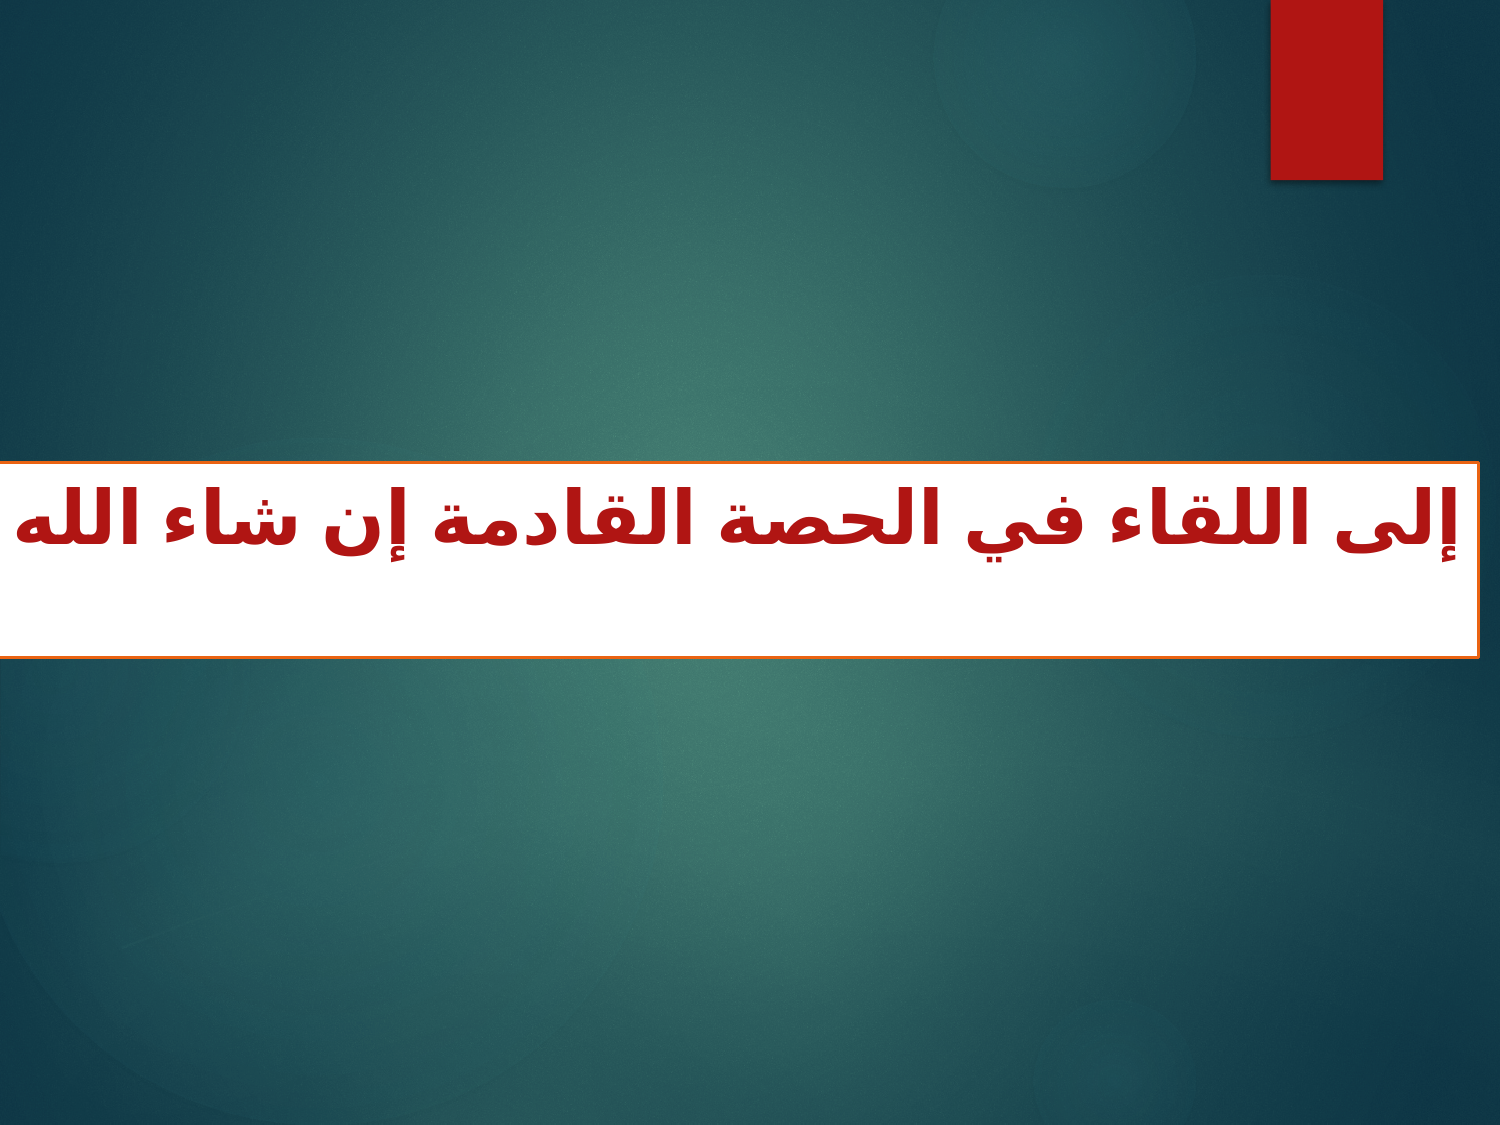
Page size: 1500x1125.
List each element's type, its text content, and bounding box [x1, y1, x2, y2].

text_box إلى اللقاء في الحصة القادمة إن شاء الله [0, 461, 1480, 659]
